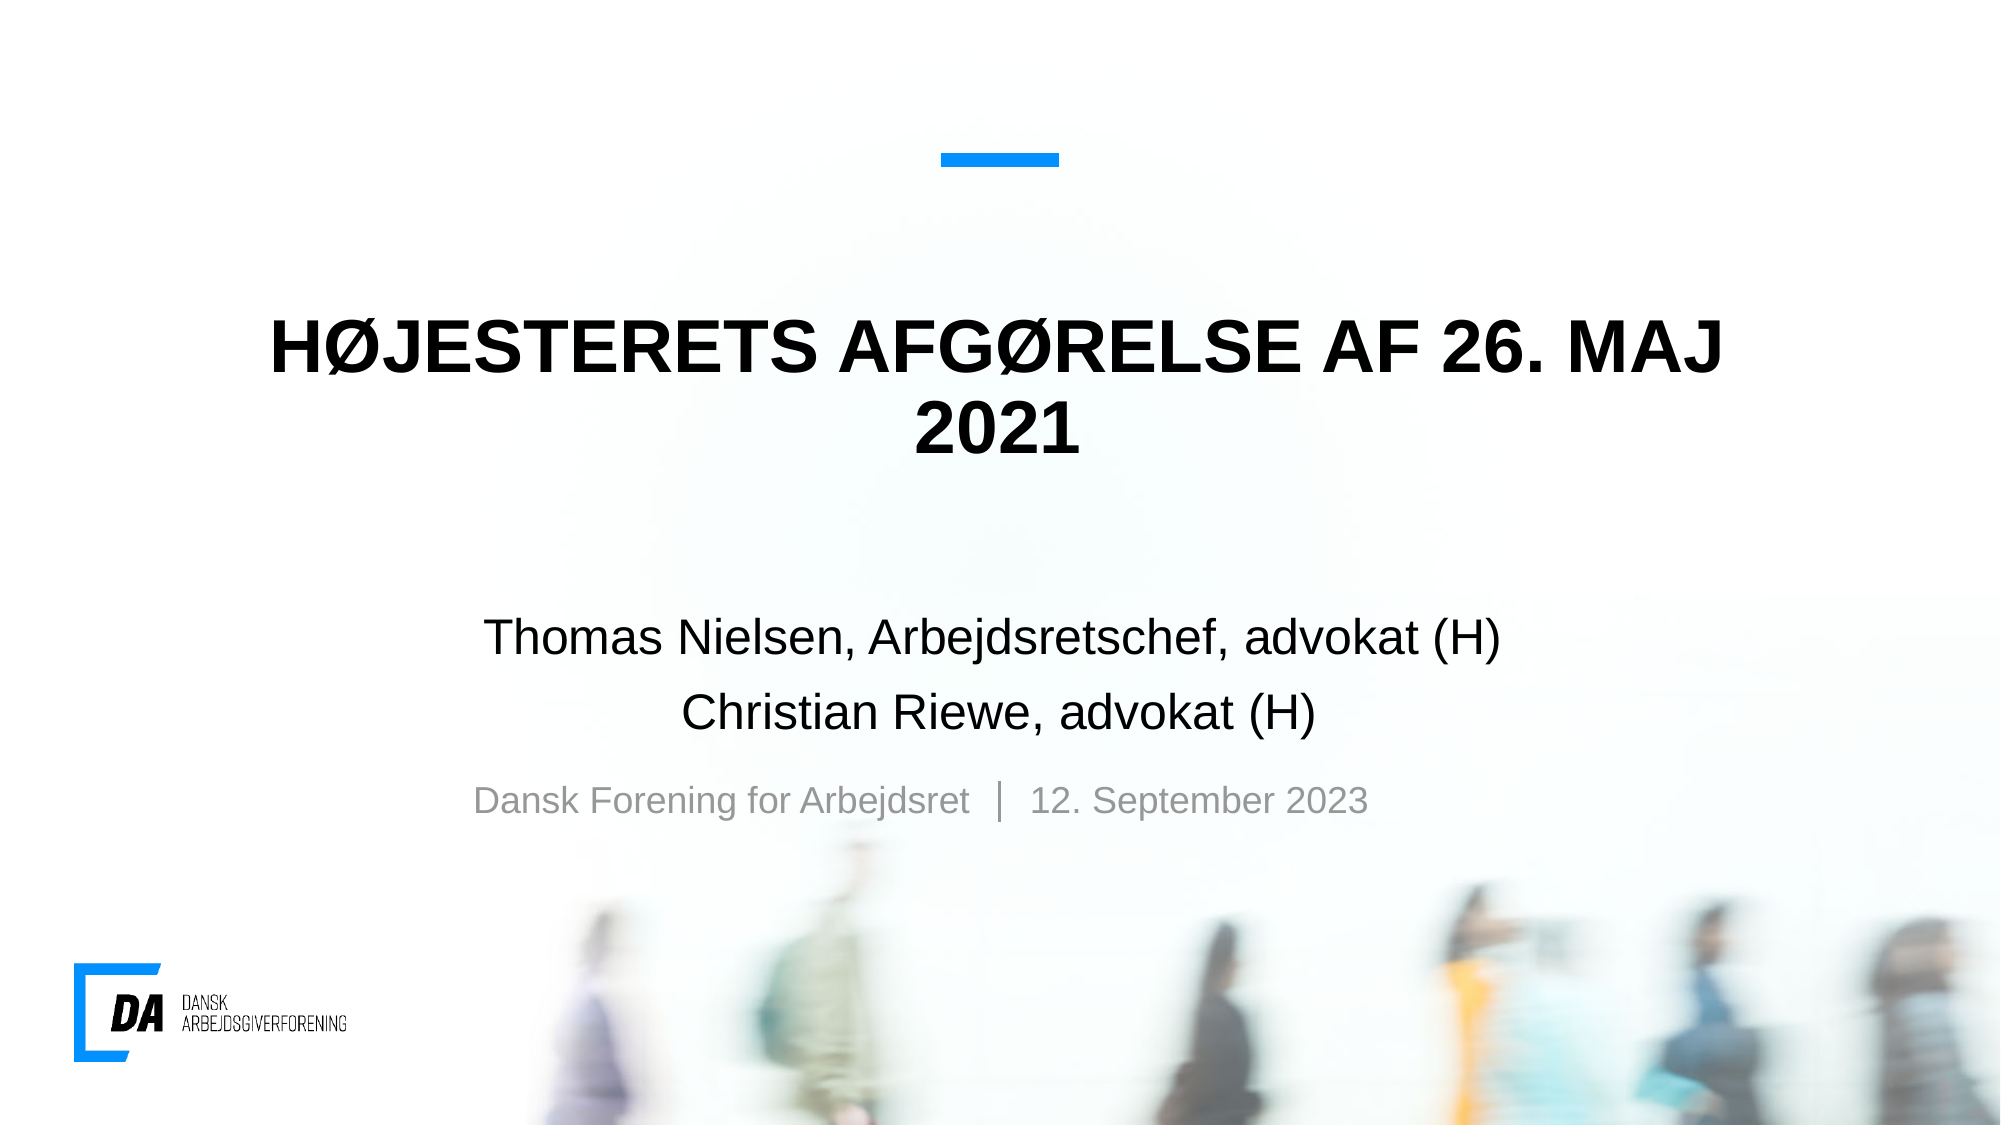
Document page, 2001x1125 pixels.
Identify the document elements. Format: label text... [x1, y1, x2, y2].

subtitle Thomas Nielsen, Arbejdsretschef, advokat (H) Christian Riewe, advokat (H) [247, 603, 1753, 752]
title Højesterets afgørelse af 26. maj 2021 [248, 299, 1748, 566]
list Dansk Forening for Arbejdsret [247, 773, 986, 853]
list 12. September 2023 [1014, 773, 1753, 853]
picture [0, 0, 2001, 1125]
